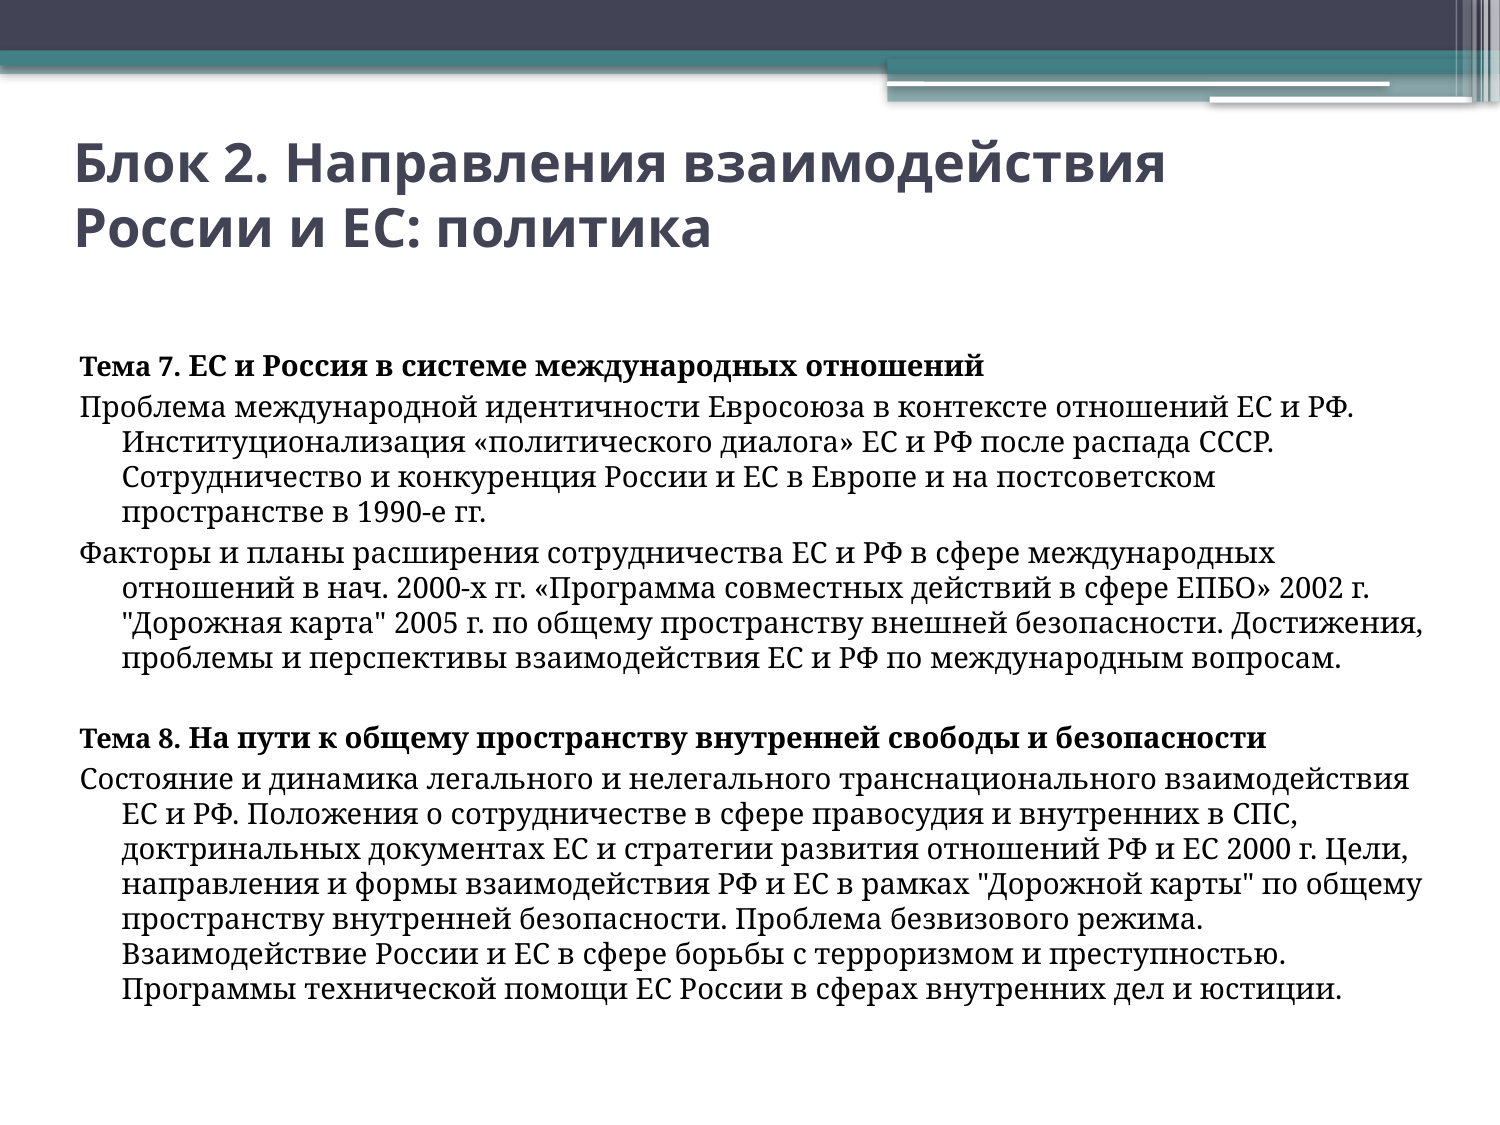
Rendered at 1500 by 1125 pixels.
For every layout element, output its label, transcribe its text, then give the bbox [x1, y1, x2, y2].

title Блок 2. Направления взаимодействия России и ЕС: политика [58, 117, 1442, 270]
list Тема 7. ЕС и Россия в системе международных отношений Проблема международной идентичности Евросоюза в контексте отношений ЕС и РФ. Институционализация «политического диалога» ЕС и РФ после распада СССР. Сотрудничество и конкуренция России и ЕС в Европе и на постсоветском пространстве в 1990-е гг. Факторы и планы расширения сотрудничества ЕС и РФ в сфере международных отношений в нач. 2000-х гг. «Программа совместных действий в сфере ЕПБО» 2002 г. "Дорожная карта" 2005 г. по общему пространству внешней безопасности. Достижения, проблемы и перспективы взаимодействия ЕС и РФ по международным вопросам. Тема 8. На пути к общему пространству внутренней свободы и безопасности Состояние и динамика легального и нелегального транснационального взаимодействия ЕС и РФ. Положения о сотрудничестве в сфере правосудия и внутренних в СПС, доктринальных документах ЕС и стратегии развития отношений РФ и ЕС 2000 г. Цели, направления и формы взаимодействия РФ и ЕС в рамках "Дорожной карты" по общему пространству внутренней безопасности. Проблема безвизового режима. Взаимодействие России и ЕС в сфере борьбы с терроризмом и преступностью. Программы технической помощи ЕС России в сферах внутренних дел и юстиции. [46, 339, 1442, 1048]
